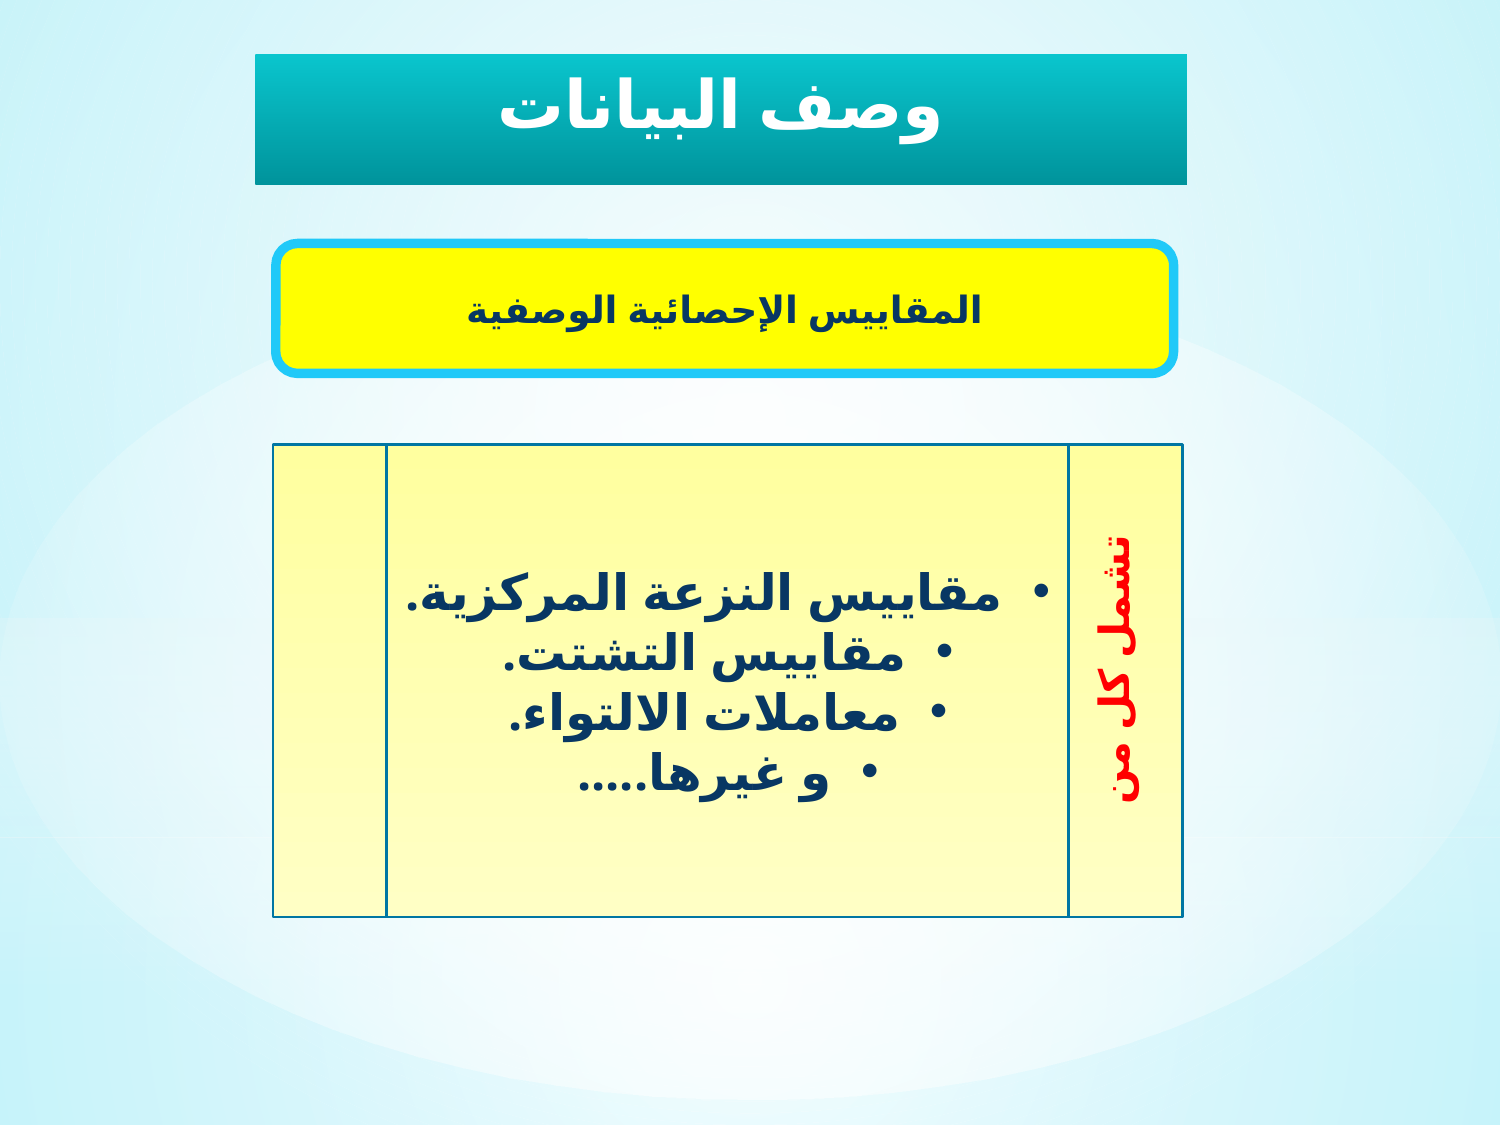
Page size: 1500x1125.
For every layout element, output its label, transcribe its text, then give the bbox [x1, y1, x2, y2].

text_box المقاييس الإحصائية الوصفية [274, 242, 1175, 375]
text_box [272, 444, 1183, 918]
text_box وصف البيانات [255, 54, 1187, 185]
